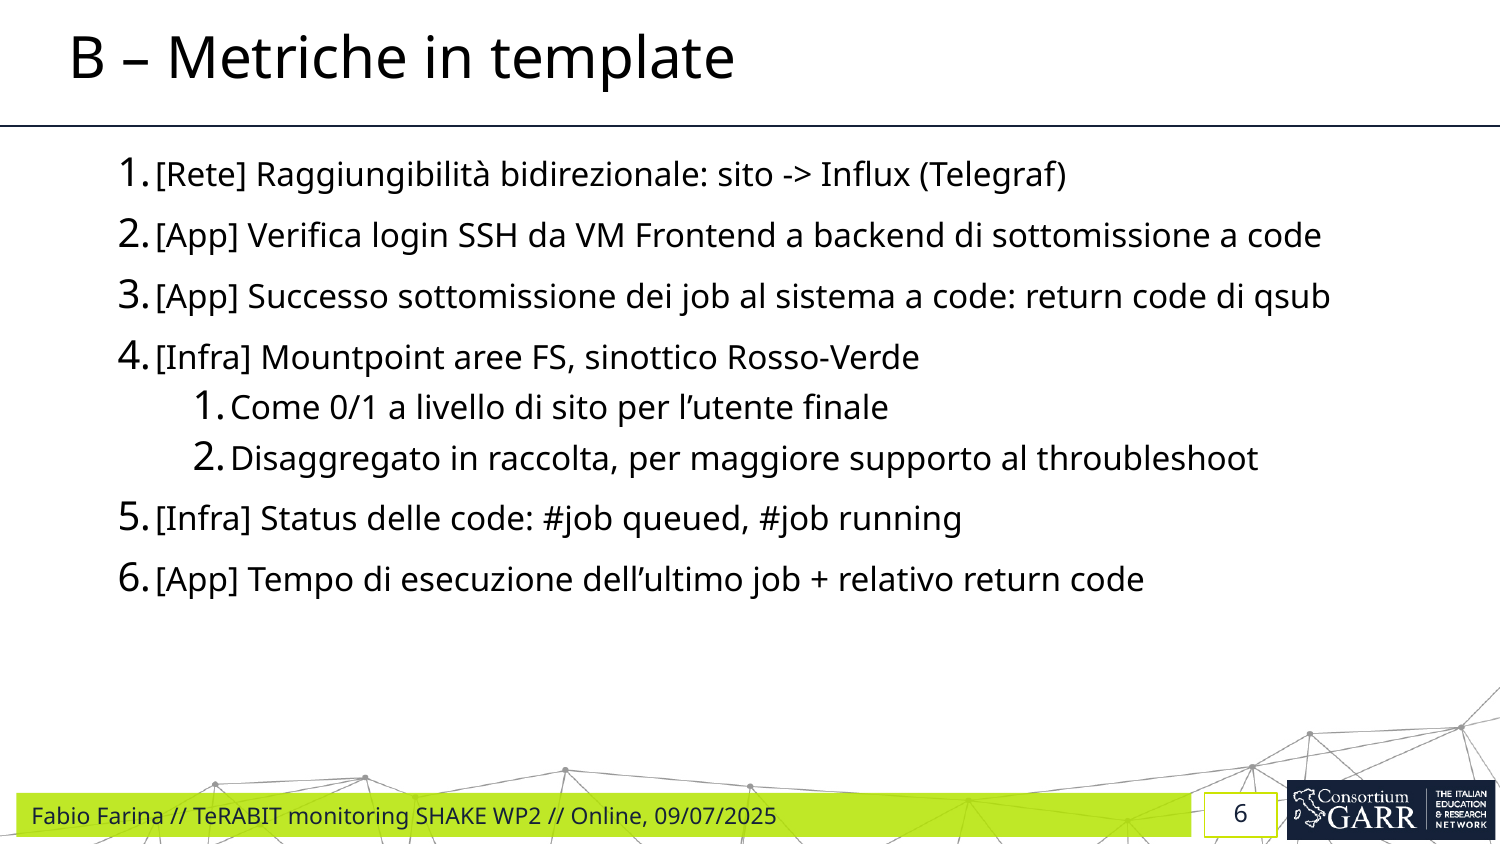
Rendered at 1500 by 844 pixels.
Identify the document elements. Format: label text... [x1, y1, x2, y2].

title B – Metriche in template [0, 0, 1500, 127]
picture [0, 127, 1500, 844]
slide_number 6 [1204, 792, 1278, 838]
list [Rete] Raggiungibilità bidirezionale: sito -> Influx (Telegraf) [App] Verifica login SSH da VM Frontend a backend di sottomissione a code [App] Successo sottomissione dei job al sistema a code: return code di qsub [Infra] Mountpoint aree FS, sinottico Rosso-Verde Come 0/1 a livello di sito per l’utente finale Disaggregato in raccolta, per maggiore supporto al throubleshoot [Infra] Status delle code: #job queued, #job running [App] Tempo di esecuzione dell’ultimo job + relativo return code [64, 146, 1415, 718]
